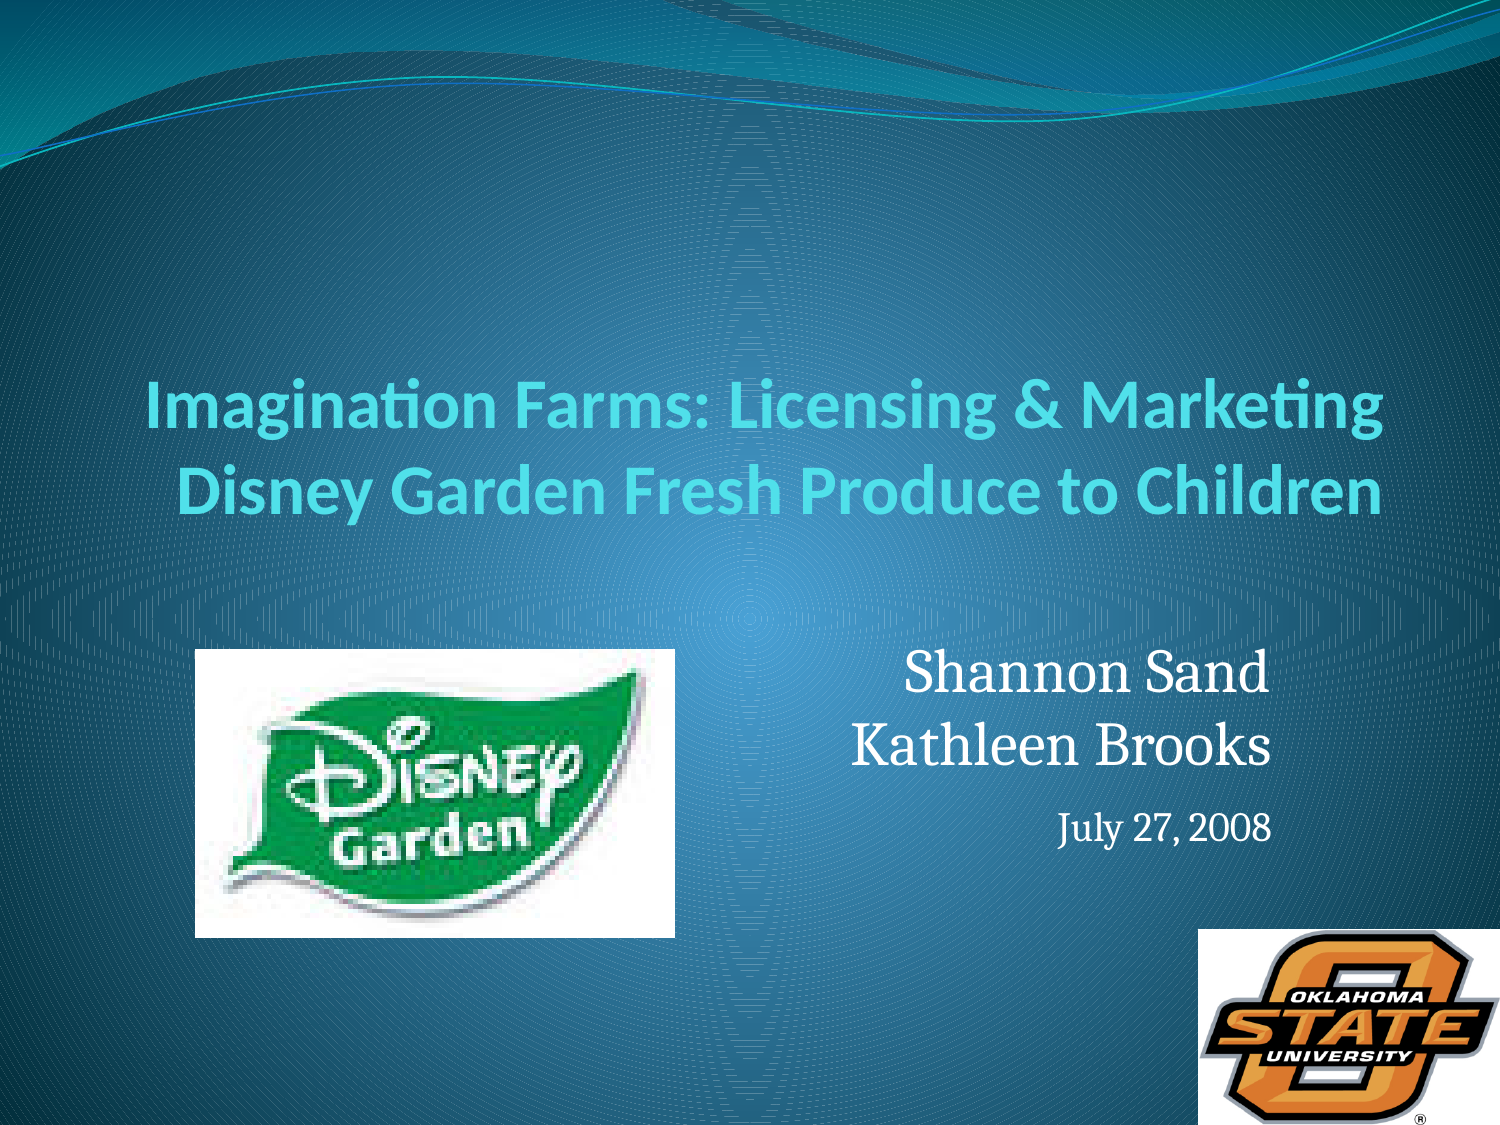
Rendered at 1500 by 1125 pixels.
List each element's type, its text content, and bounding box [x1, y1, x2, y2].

picture [195, 649, 676, 938]
subtitle Shannon Sand Kathleen Brooks July 27, 2008 [224, 637, 1276, 888]
title Imagination Farms: Licensing & Marketing Disney Garden Fresh Produce to Children [112, 287, 1388, 529]
picture [1198, 928, 1500, 1125]
